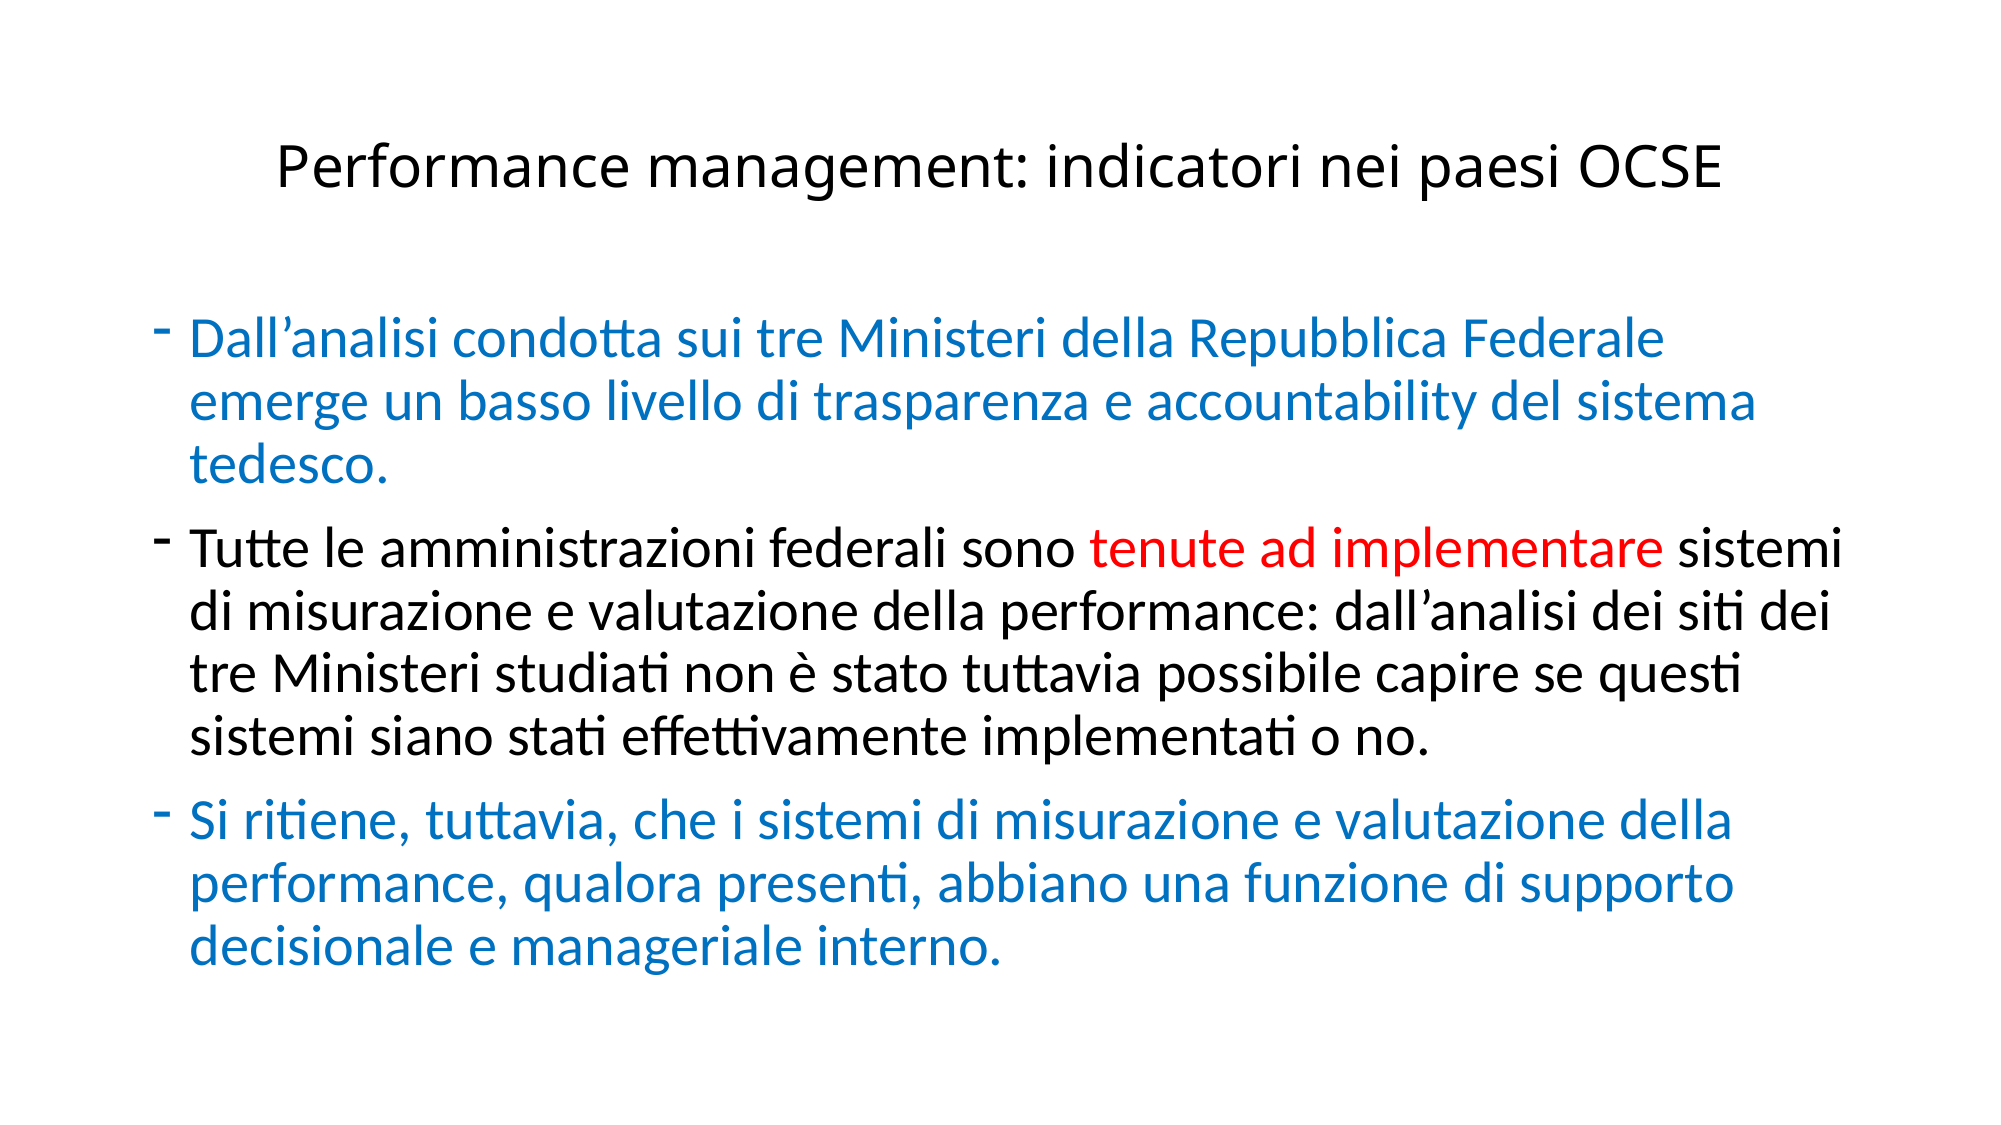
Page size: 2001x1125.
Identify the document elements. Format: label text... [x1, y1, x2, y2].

list Dall’analisi condotta sui tre Ministeri della Repubblica Federale emerge un basso livello di trasparenza e accountability del sistema tedesco. Tutte le amministrazioni federali sono tenute ad implementare sistemi di misurazione e valutazione della performance: dall’analisi dei siti dei tre Ministeri studiati non è stato tuttavia possibile capire se questi sistemi siano stati effettivamente implementati o no. Si ritiene, tuttavia, che i sistemi di misurazione e valutazione della performance, qualora presenti, abbiano una funzione di supporto decisionale e manageriale interno. [137, 299, 1863, 1014]
title Performance management: indicatori nei paesi OCSE [137, 59, 1863, 278]
